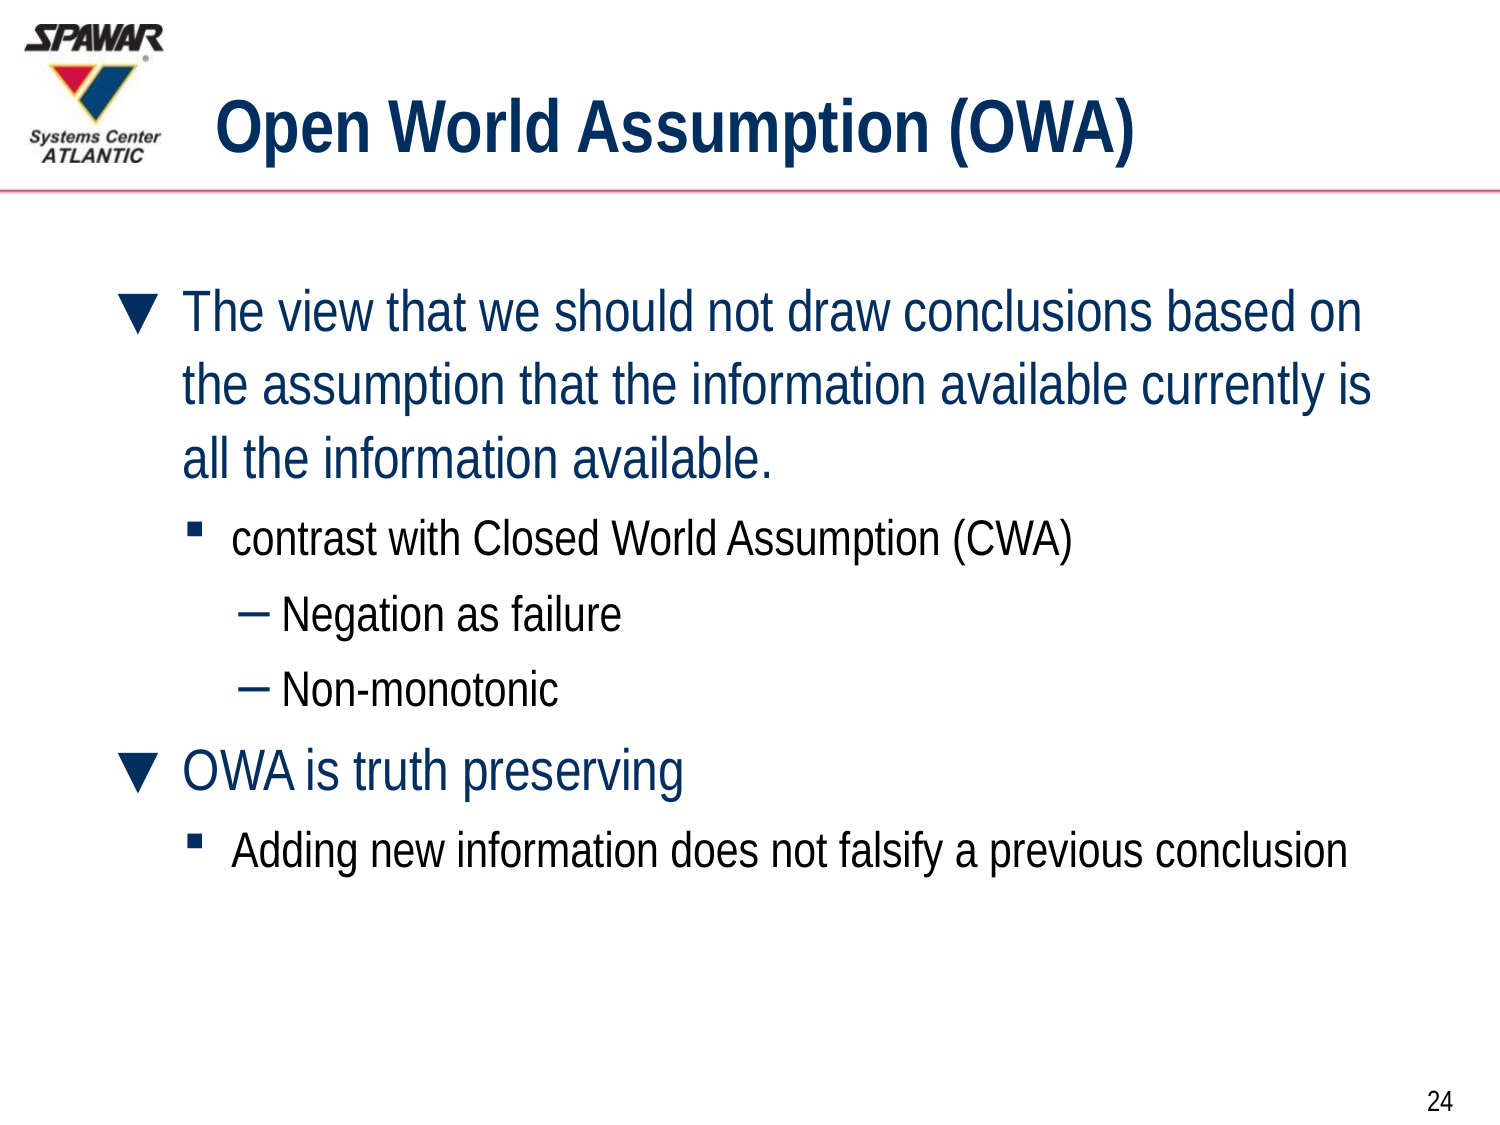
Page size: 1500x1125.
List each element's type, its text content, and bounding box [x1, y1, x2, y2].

picture [24, 24, 164, 163]
list The view that we should not draw conclusions based on the assumption that the information available currently is all the information available. contrast with Closed World Assumption (CWA) Negation as failure Non-monotonic OWA is truth preserving Adding new information does not falsify a previous conclusion [102, 262, 1426, 1006]
picture [0, 187, 1500, 200]
title Open World Assumption (OWA) [199, 32, 1426, 176]
